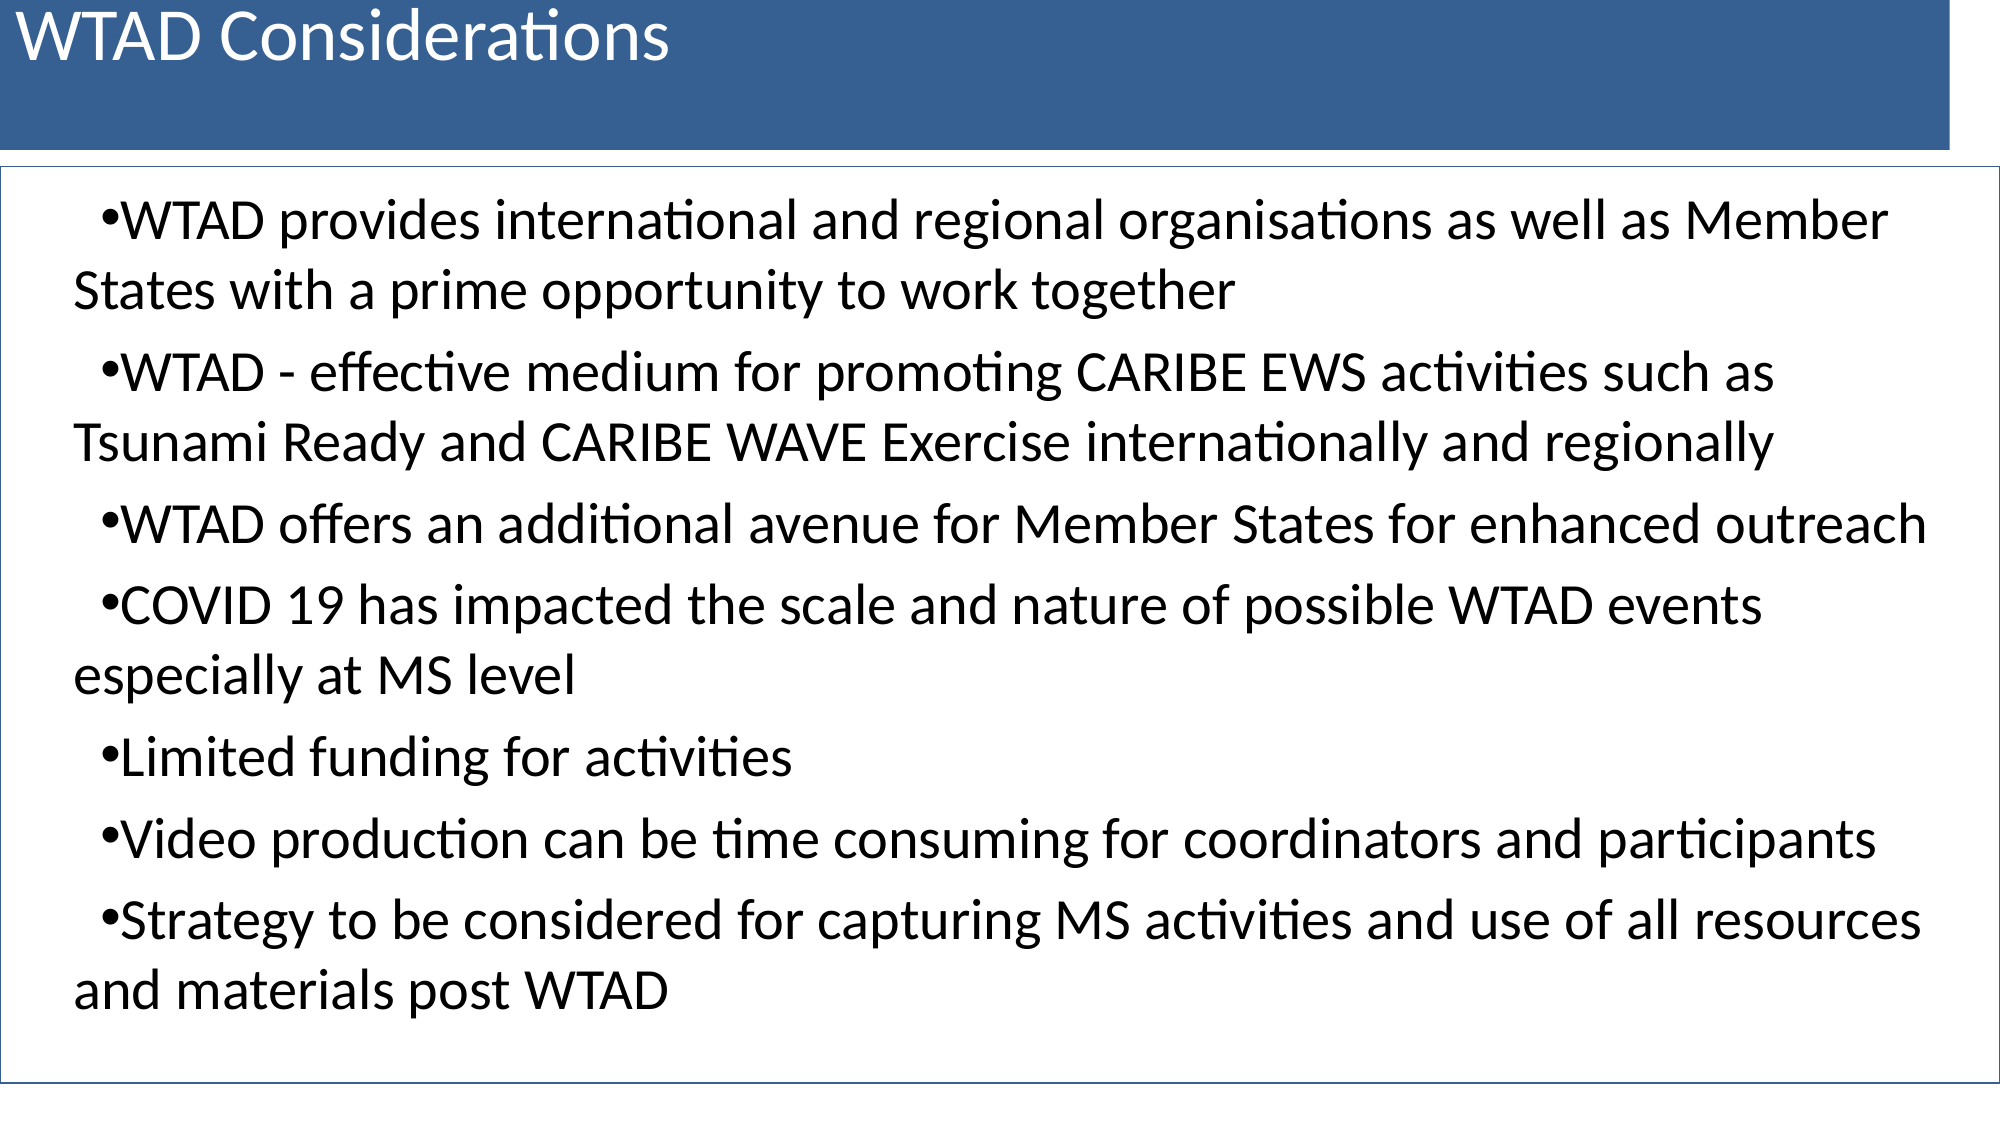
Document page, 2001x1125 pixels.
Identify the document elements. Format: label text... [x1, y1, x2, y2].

title WTAD Considerations [0, 0, 1950, 150]
list WTAD provides international and regional organisations as well as Member States with a prime opportunity to work together WTAD - effective medium for promoting CARIBE EWS activities such as Tsunami Ready and CARIBE WAVE Exercise internationally and regionally WTAD offers an additional avenue for Member States for enhanced outreach COVID 19 has impacted the scale and nature of possible WTAD events especially at MS level Limited funding for activities Video production can be time consuming for coordinators and participants Strategy to be considered for capturing MS activities and use of all resources and materials post WTAD [0, 166, 2000, 1084]
